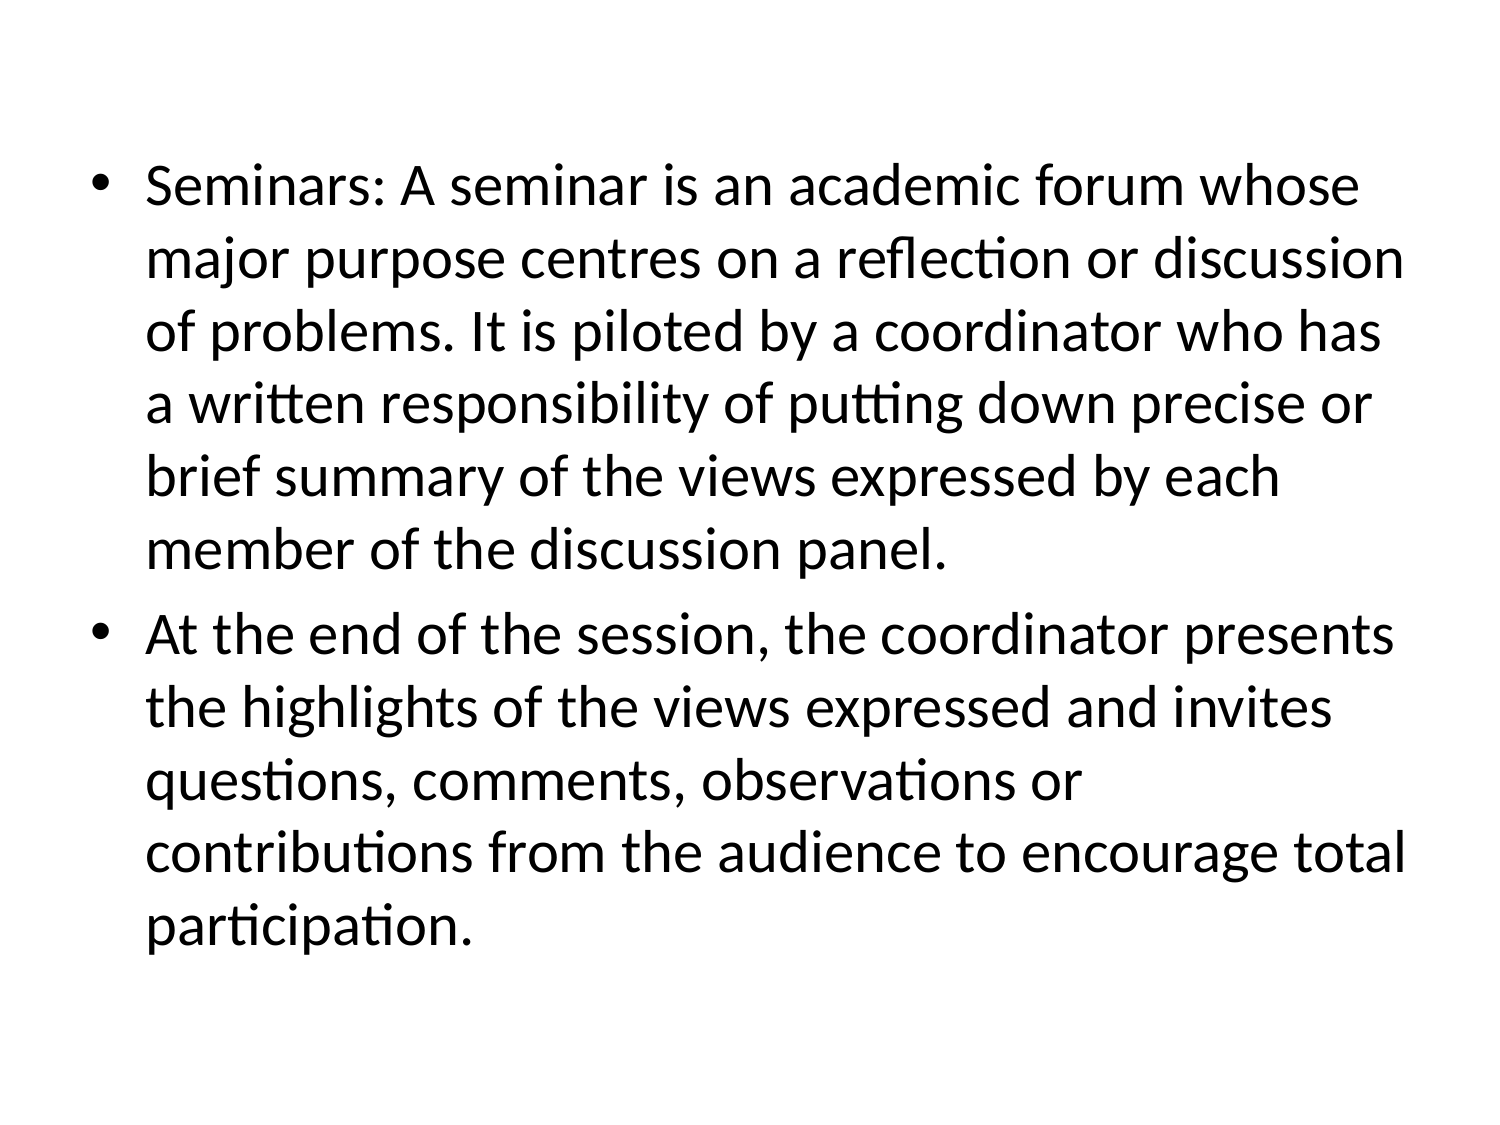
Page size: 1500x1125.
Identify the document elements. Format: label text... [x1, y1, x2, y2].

list Seminars: A seminar is an academic forum whose major purpose centres on a reflection or discussion of problems. It is piloted by a coordinator who has a written responsibility of putting down precise or brief summary of the views expressed by each member of the discussion panel. At the end of the session, the coordinator presents the highlights of the views expressed and invites questions, comments, observations or contributions from the audience to encourage total participation. [75, 137, 1425, 1005]
